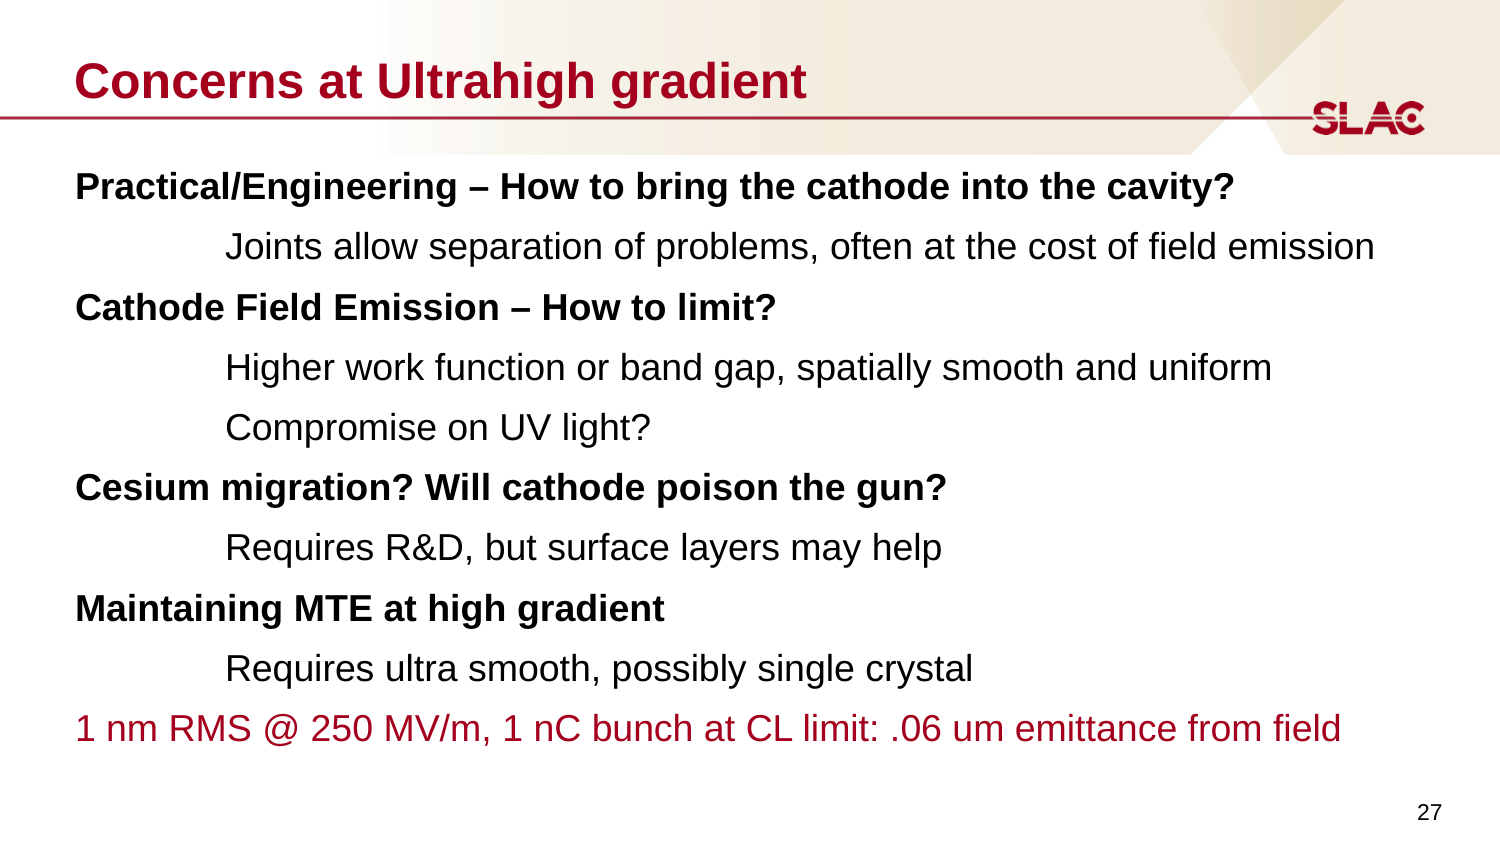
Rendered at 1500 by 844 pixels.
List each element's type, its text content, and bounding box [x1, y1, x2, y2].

slide_number 27 [1405, 777, 1458, 844]
title Concerns at Ultrahigh gradient [74, 15, 1404, 109]
list Practical/Engineering – How to bring the cathode into the cavity? Joints allow separation of problems, often at the cost of field emission Cathode Field Emission – How to limit? Higher work function or band gap, spatially smooth and uniform Compromise on UV light? Cesium migration? Will cathode poison the gun? Requires R&D, but surface layers may help Maintaining MTE at high gradient Requires ultra smooth, possibly single crystal 1 nm RMS @ 250 MV/m, 1 nC bunch at CL limit: .06 um emittance from field [75, 153, 1406, 777]
picture [0, 0, 1500, 155]
